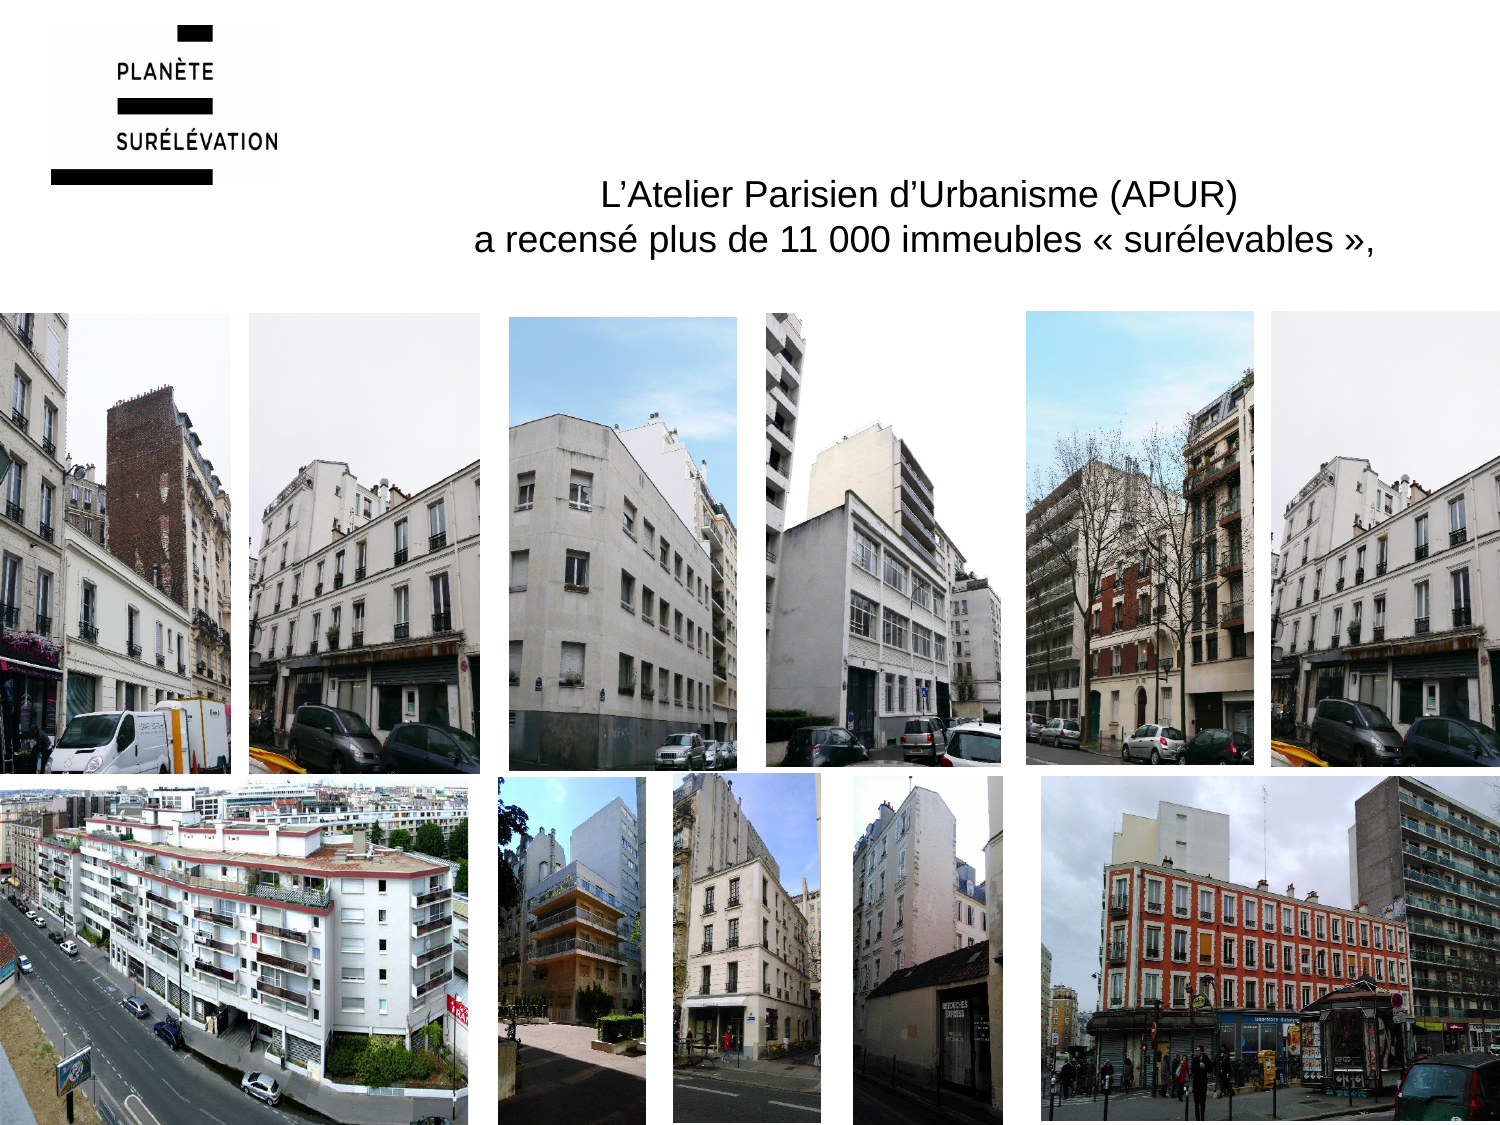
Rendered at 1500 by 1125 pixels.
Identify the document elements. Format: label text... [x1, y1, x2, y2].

picture [1271, 311, 1500, 767]
picture [509, 317, 737, 771]
picture [497, 777, 646, 1125]
picture [766, 312, 1001, 767]
picture [673, 773, 822, 1124]
picture [0, 313, 480, 1125]
picture [1041, 775, 1500, 1121]
picture [1025, 311, 1254, 766]
text_box L’Atelier Parisien d’Urbanisme (APUR) a recensé plus de 11 000 immeubles « surélevables », [383, 163, 1467, 268]
picture [50, 25, 277, 185]
picture [853, 775, 1003, 1125]
